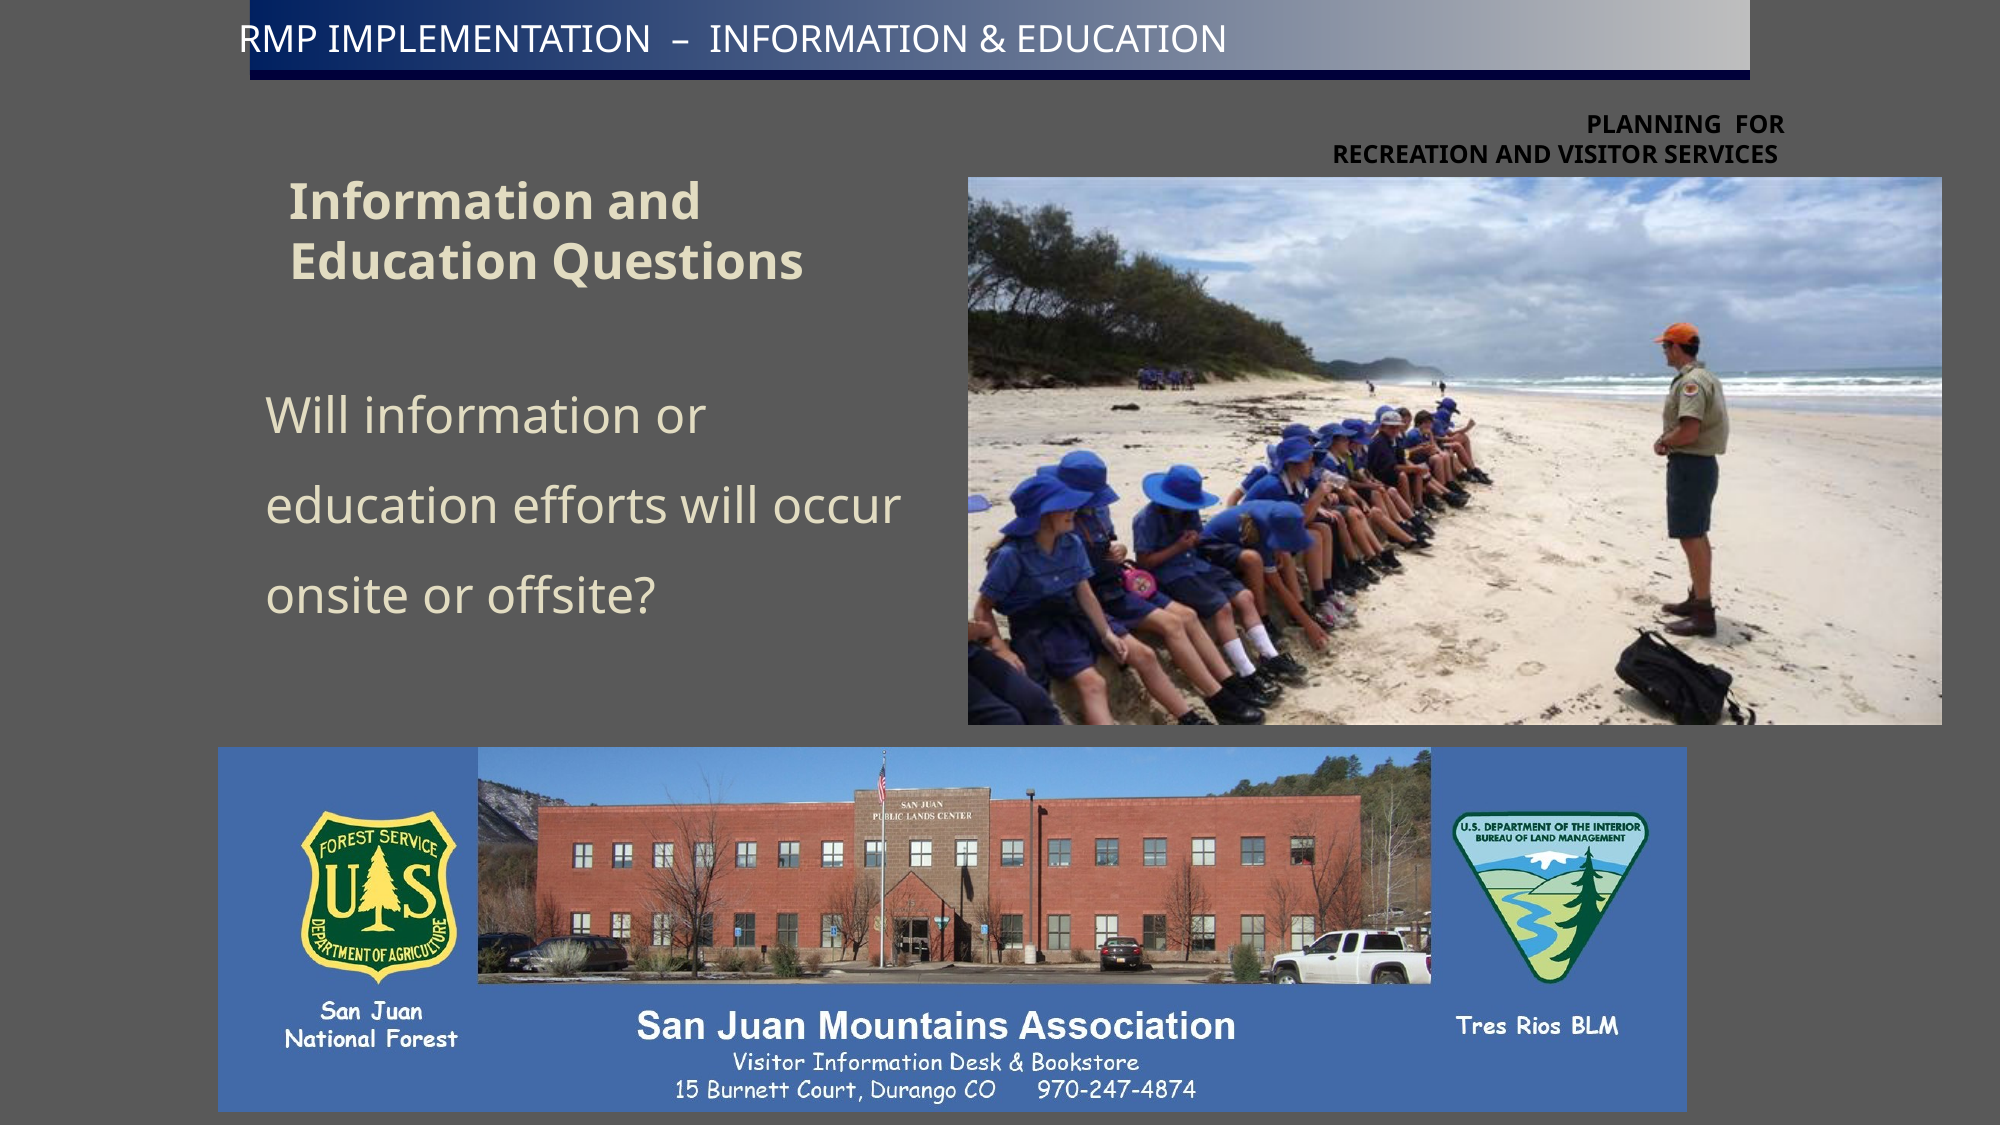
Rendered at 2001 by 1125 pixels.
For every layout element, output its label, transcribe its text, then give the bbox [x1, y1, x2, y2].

text_box [248, 0, 1752, 45]
text_box Will information or education efforts will occur onsite or offsite? [193, 346, 932, 631]
picture [968, 177, 1942, 726]
title PLANNING FOR RECREATION AND VISITOR SERVICES [0, 45, 1800, 233]
text_box Information and Education Questions [275, 162, 850, 298]
text_box RMP Implementation – Information & Education [223, 7, 1244, 67]
picture [218, 747, 1688, 1112]
